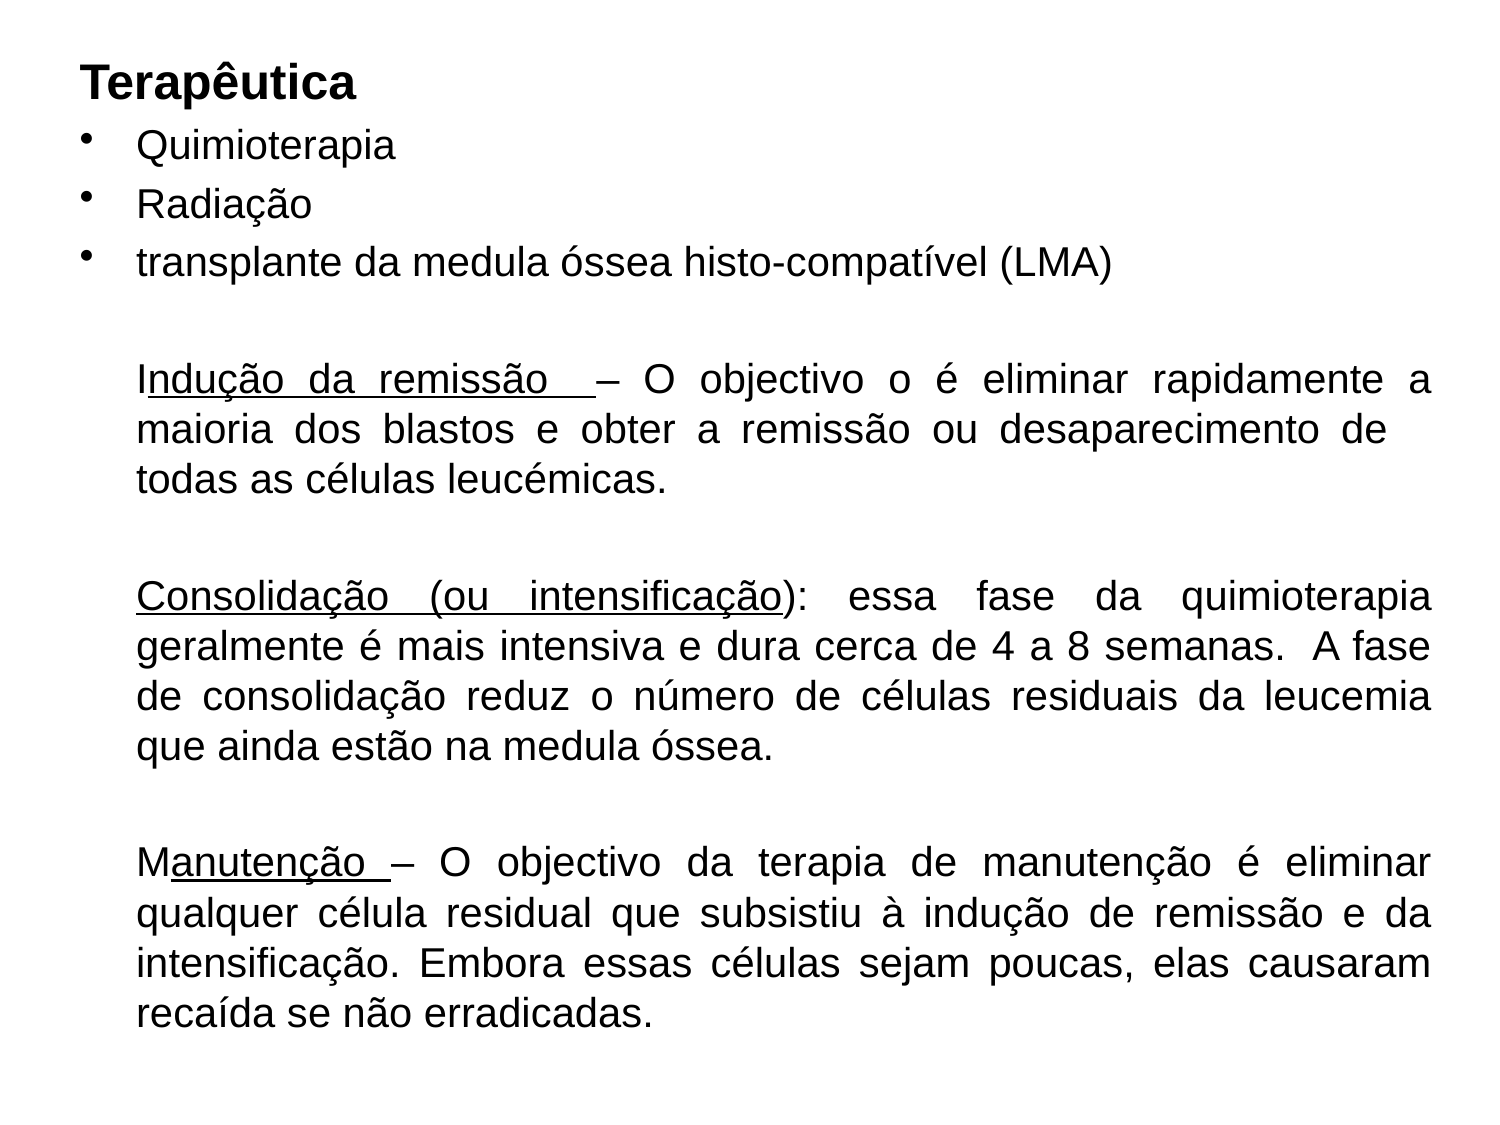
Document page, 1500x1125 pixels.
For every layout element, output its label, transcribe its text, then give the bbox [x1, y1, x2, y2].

text_box Terapêutica Quimioterapia Radiação transplante da medula óssea histo-compatível (LMA) Indução da remissão – O objectivo o é eliminar rapidamente a maioria dos blastos e obter a remissão ou desaparecimento de todas as células leucémicas. Consolidação (ou intensificação): essa fase da quimioterapia geralmente é mais intensiva e dura cerca de 4 a 8 semanas. A fase de consolidação reduz o número de células residuais da leucemia que ainda estão na medula óssea. Manutenção – O objectivo da terapia de manutenção é eliminar qualquer célula residual que subsistiu à indução de remissão e da intensificação. Embora essas células sejam poucas, elas causaram recaída se não erradicadas. [64, 42, 1447, 1043]
